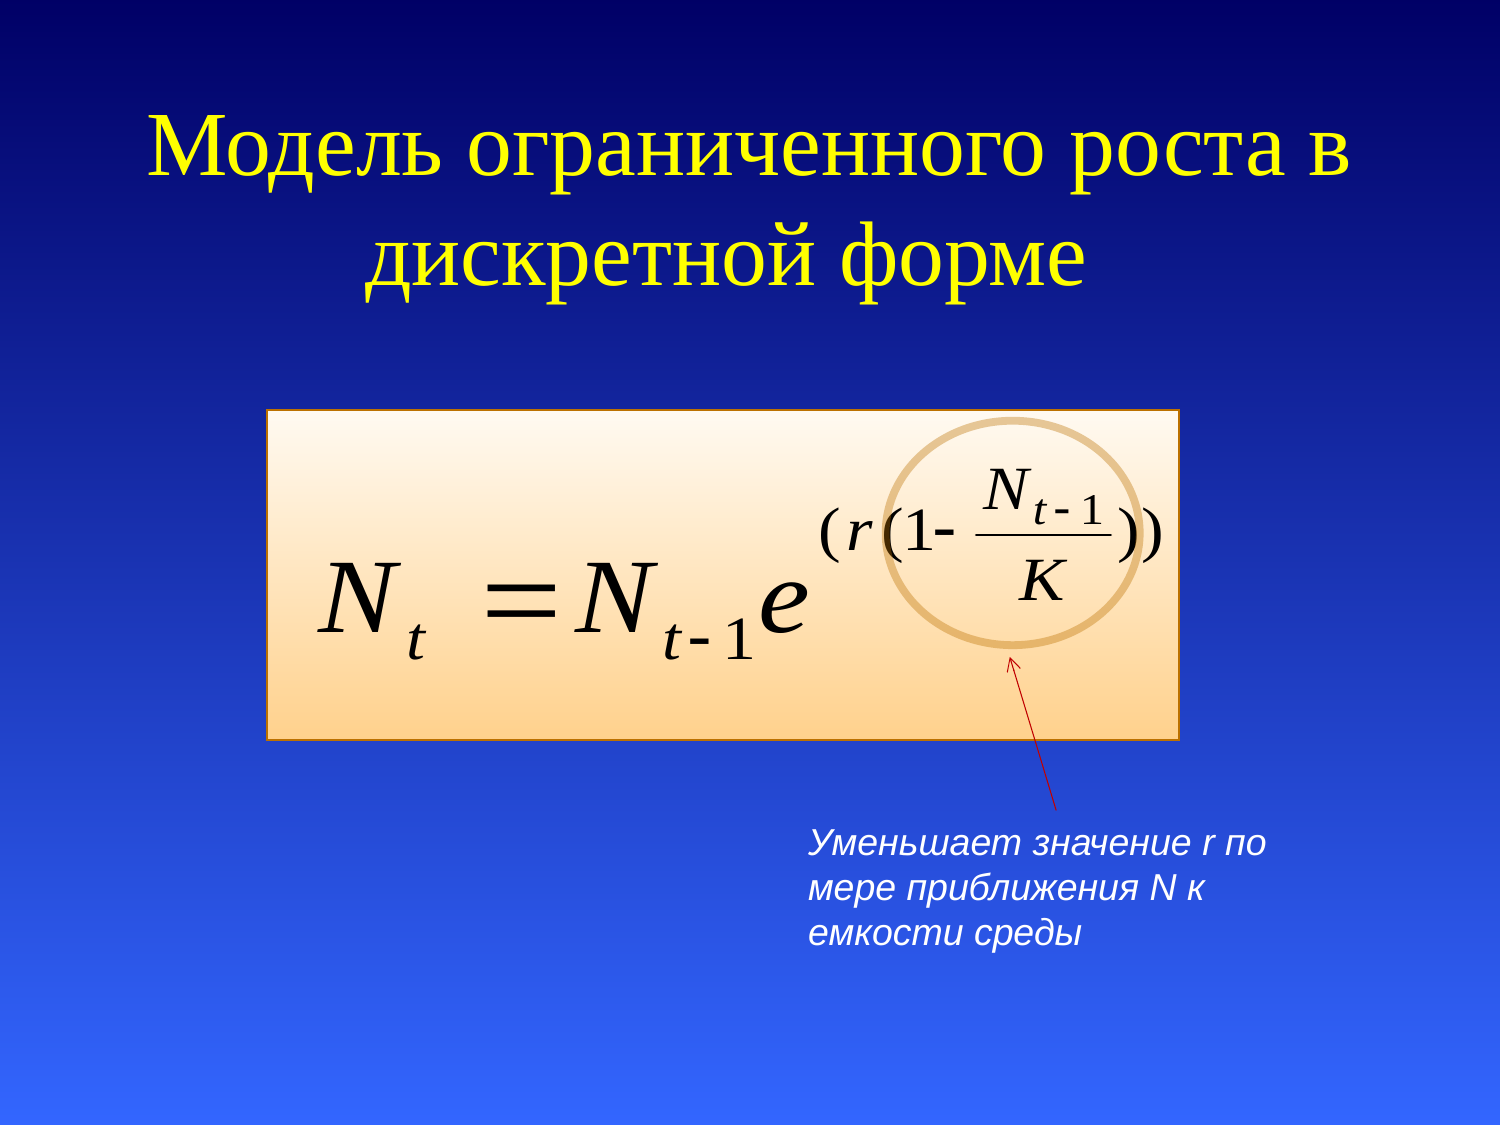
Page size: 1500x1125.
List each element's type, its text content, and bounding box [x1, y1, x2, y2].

text_box [941, 419, 1085, 439]
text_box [1009, 656, 1057, 811]
title Модель ограниченного роста в дискретной форме [112, 99, 1388, 288]
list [295, 439, 1180, 686]
text_box Уменьшает значение r по мере приближения N к емкости среды [793, 810, 1319, 961]
text_box [266, 409, 1180, 741]
